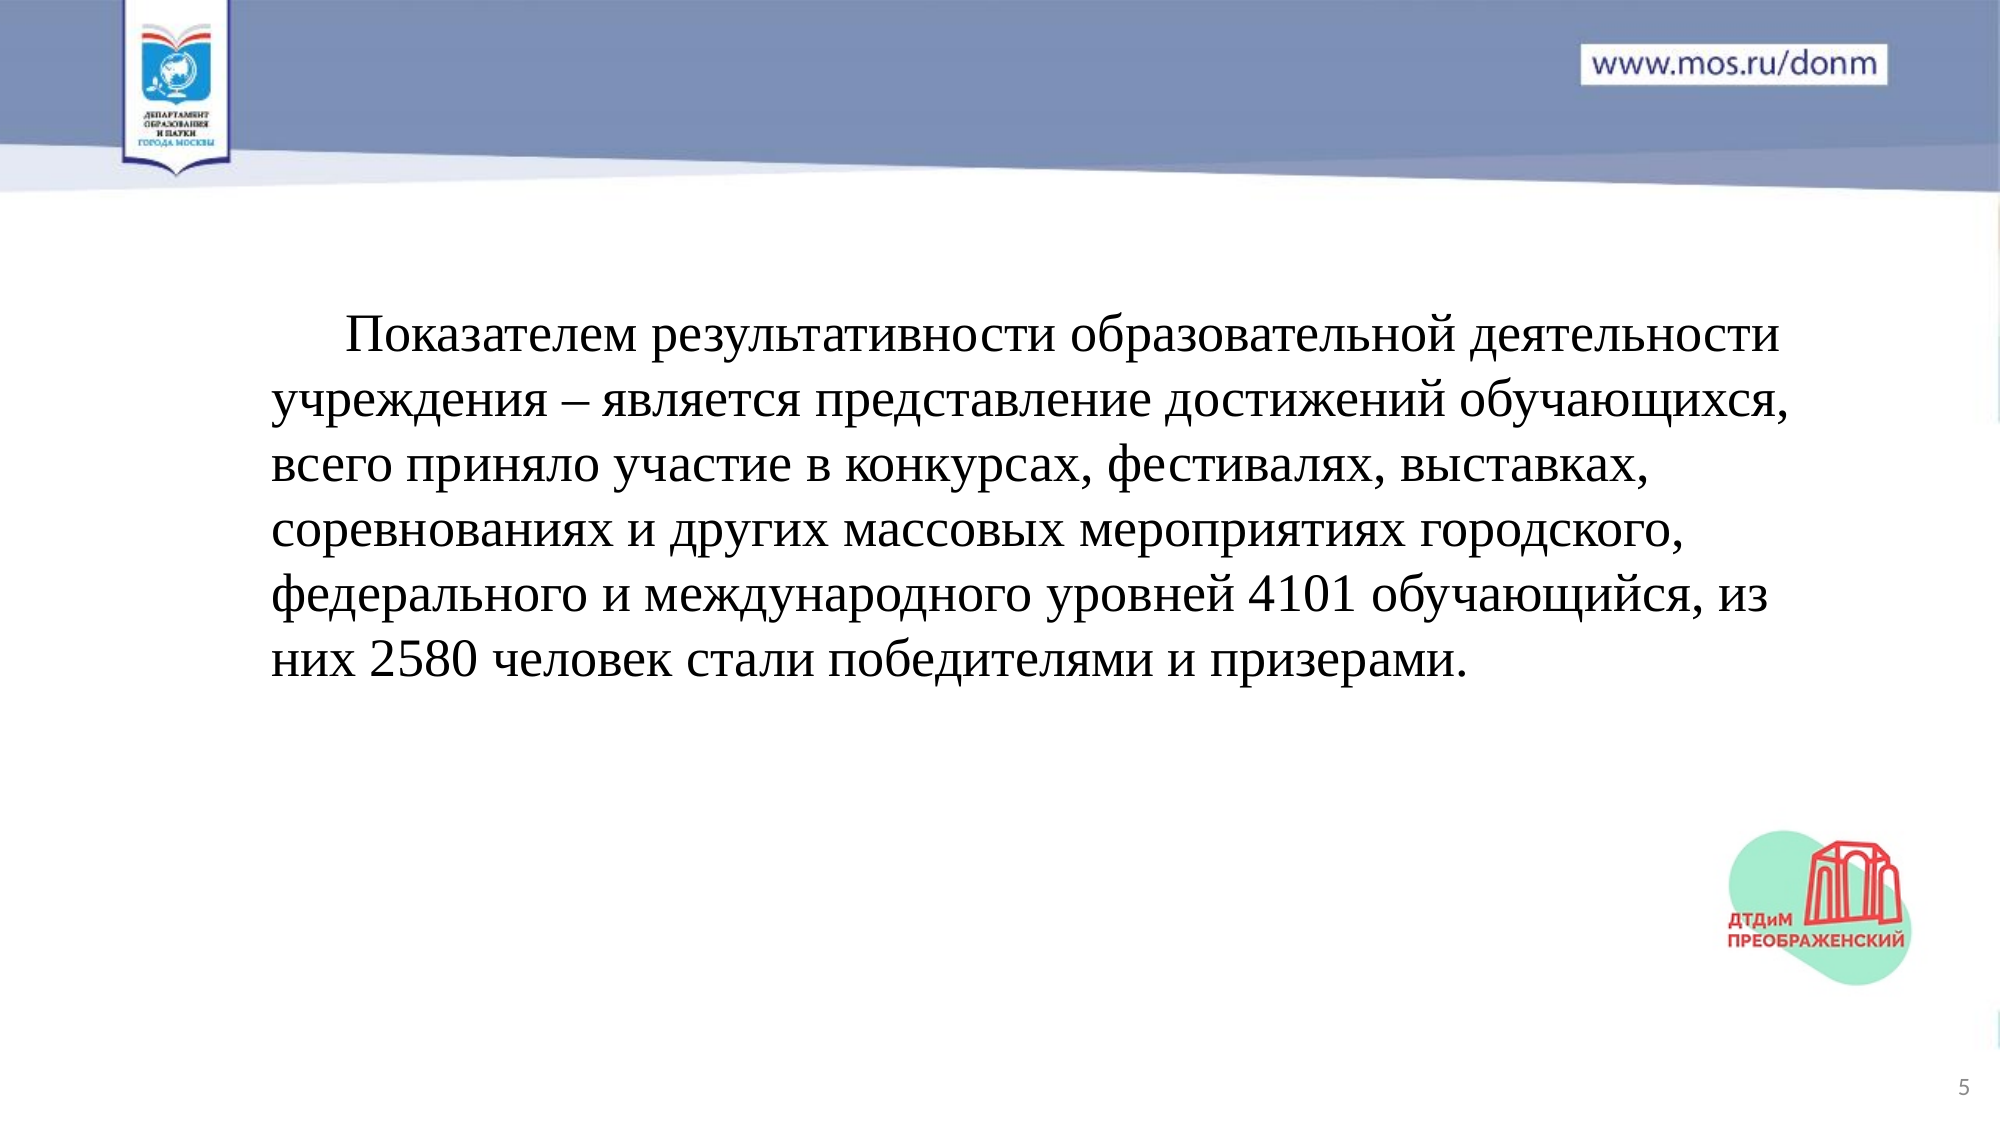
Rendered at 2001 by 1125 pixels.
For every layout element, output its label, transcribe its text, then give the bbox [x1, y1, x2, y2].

picture [0, 0, 2000, 1125]
slide_number 5 [1887, 1045, 1986, 1125]
text_box Показателем результативности образовательной деятельности учреждения – является представление достижений обучающихся, всего приняло участие в конкурсах, фестивалях, выставках, соревнованиях и других массовых мероприятиях городского, федерального и международного уровней 4101 обучающийся, из них 2580 человек стали победителями и призерами. [256, 289, 1846, 695]
